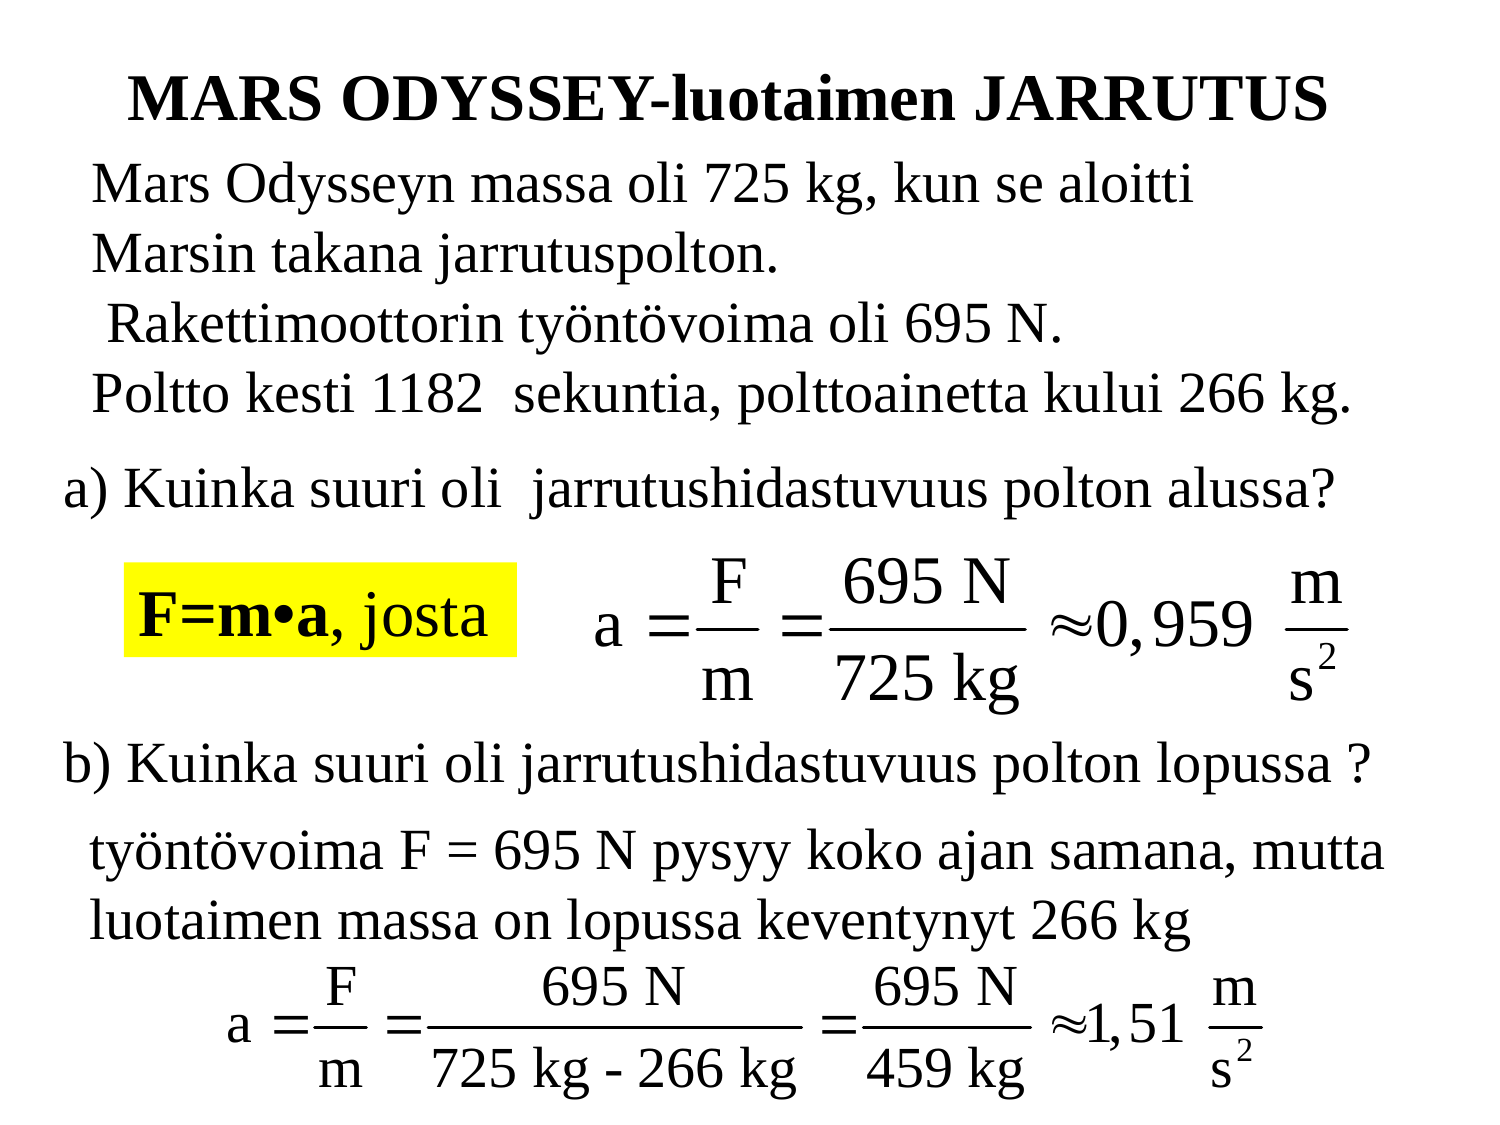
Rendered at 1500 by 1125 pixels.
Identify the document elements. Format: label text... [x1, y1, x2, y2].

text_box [218, 949, 1276, 1111]
text_box F=m•a, josta [123, 562, 517, 658]
text_box b) Kuinka suuri oli jarrutushidastuvuus polton lopussa ? [49, 716, 1388, 802]
text_box a) Kuinka suuri oli jarrutushidastuvuus polton alussa? [49, 441, 1352, 527]
title MARS ODYSSEY-luotaimen JARRUTUS [112, 0, 1388, 188]
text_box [584, 538, 1363, 727]
text_box työntövoima F = 695 N pysyy koko ajan samana, mutta luotaimen massa on lopussa keventynyt 266 kg [74, 804, 1401, 959]
text_box Mars Odysseyn massa oli 725 kg, kun se aloitti Marsin takana jarrutuspolton. Rakettimoottorin työntövoima oli 695 N. Poltto kesti 1182 sekuntia, polttoainetta kului 266 kg. [76, 137, 1370, 432]
